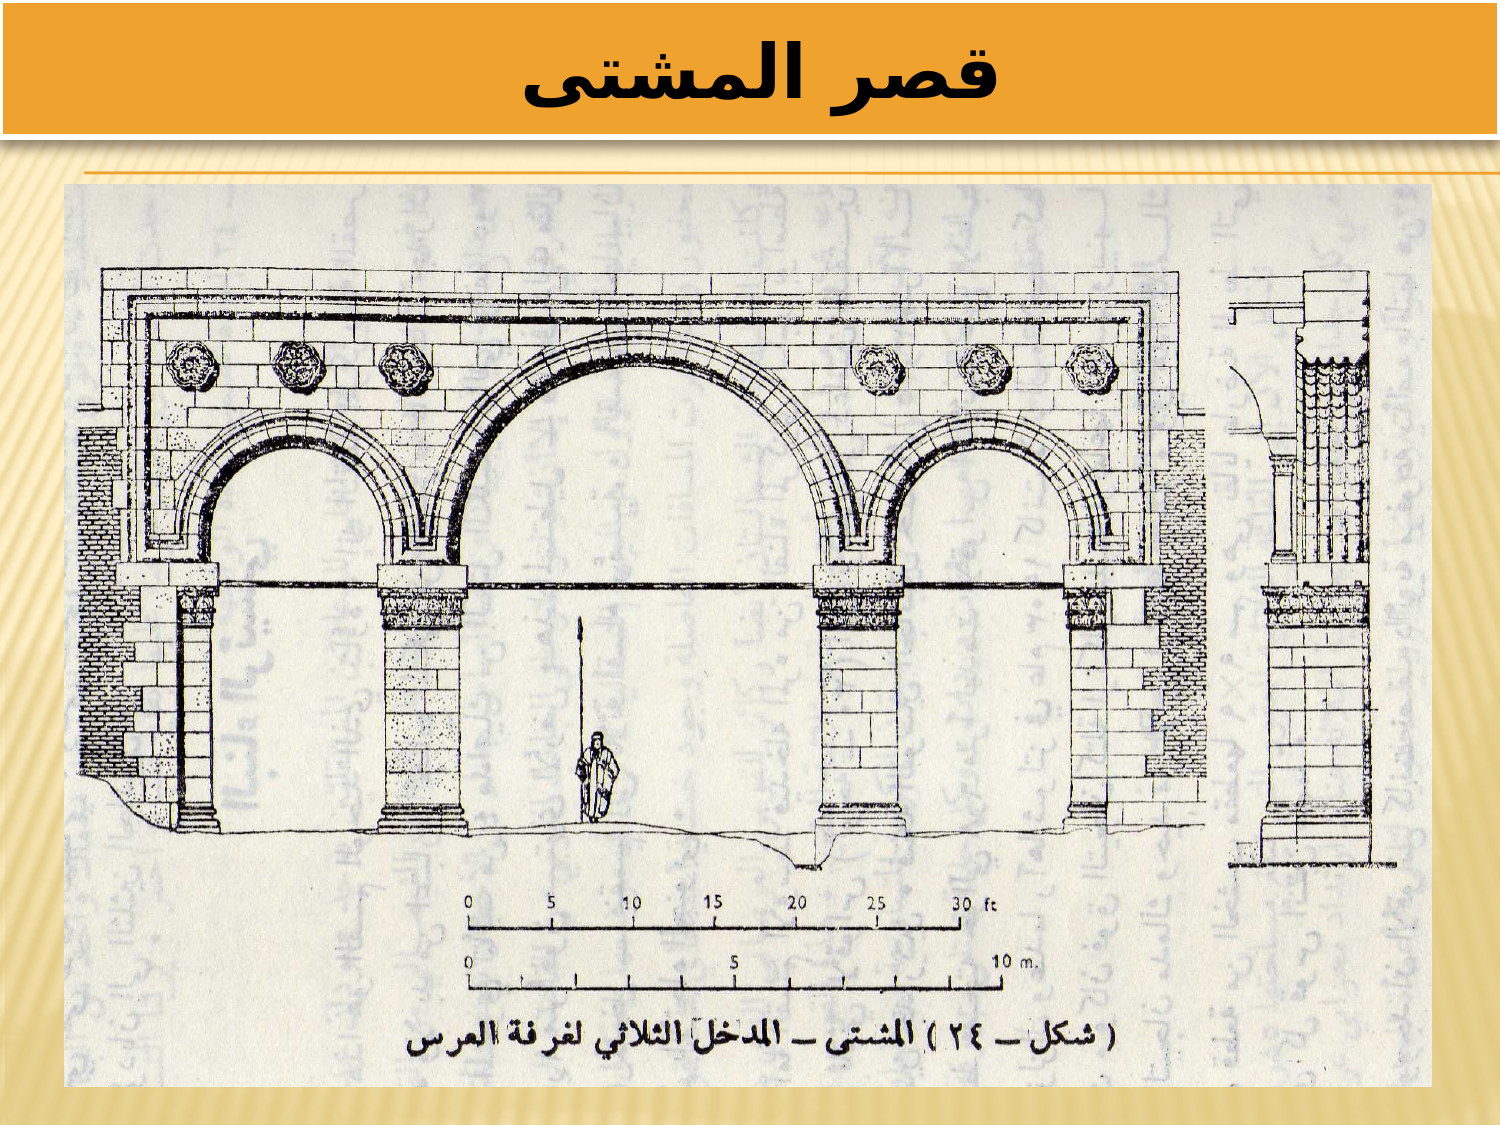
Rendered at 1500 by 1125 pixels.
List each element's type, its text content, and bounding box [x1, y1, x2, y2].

title قصر المشتى [0, 0, 1500, 140]
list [64, 184, 1433, 1087]
